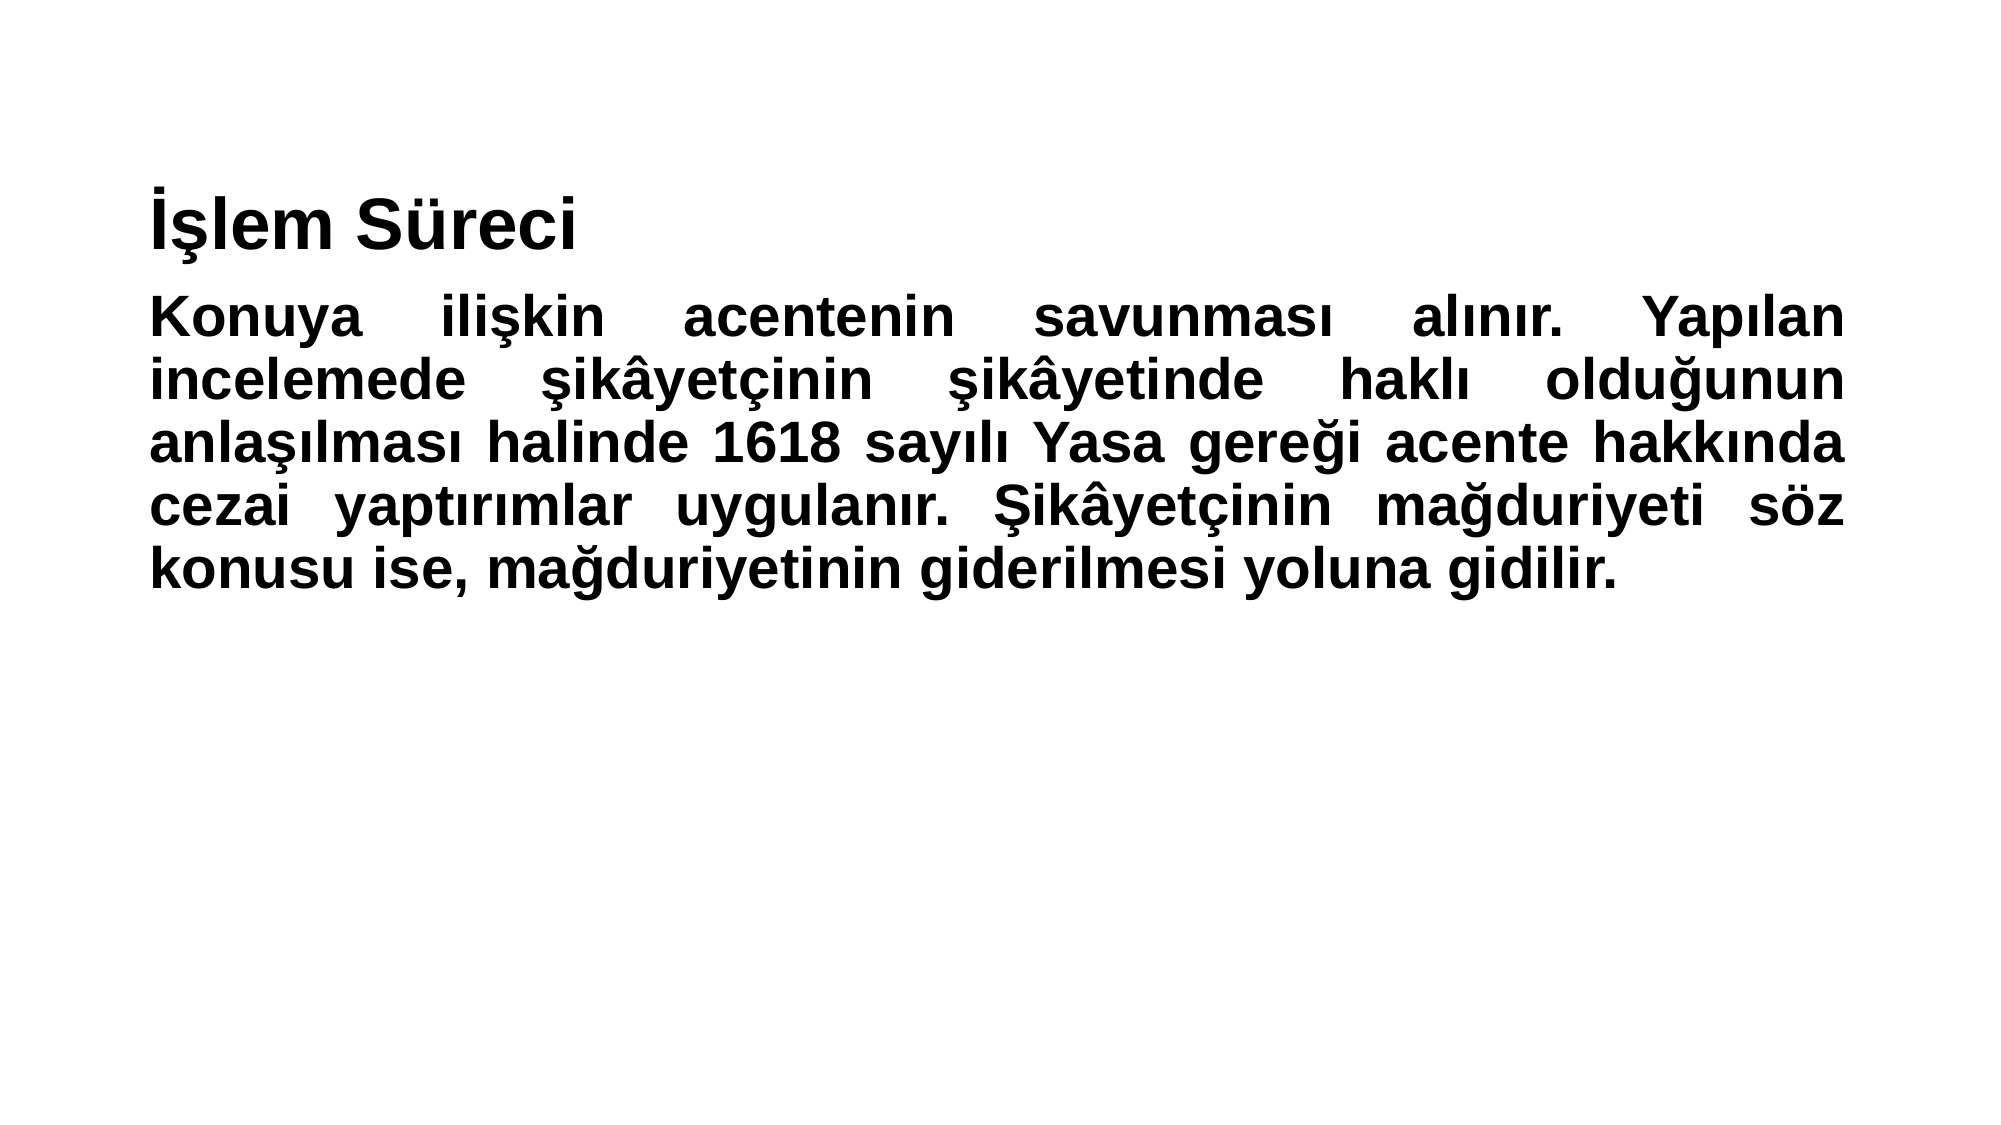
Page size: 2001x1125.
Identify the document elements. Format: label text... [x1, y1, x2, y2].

list İşlem Süreci Konuya ilişkin acentenin savunması alınır. Yapılan incelemede şikâyetçinin şikâyetinde haklı olduğunun anlaşılması halinde 1618 sayılı Yasa gereği acente hakkında cezai yaptırımlar uygulanır. Şikâyetçinin mağduriyeti söz konusu ise, mağduriyetinin giderilmesi yoluna gidilir. [134, 179, 1863, 1014]
